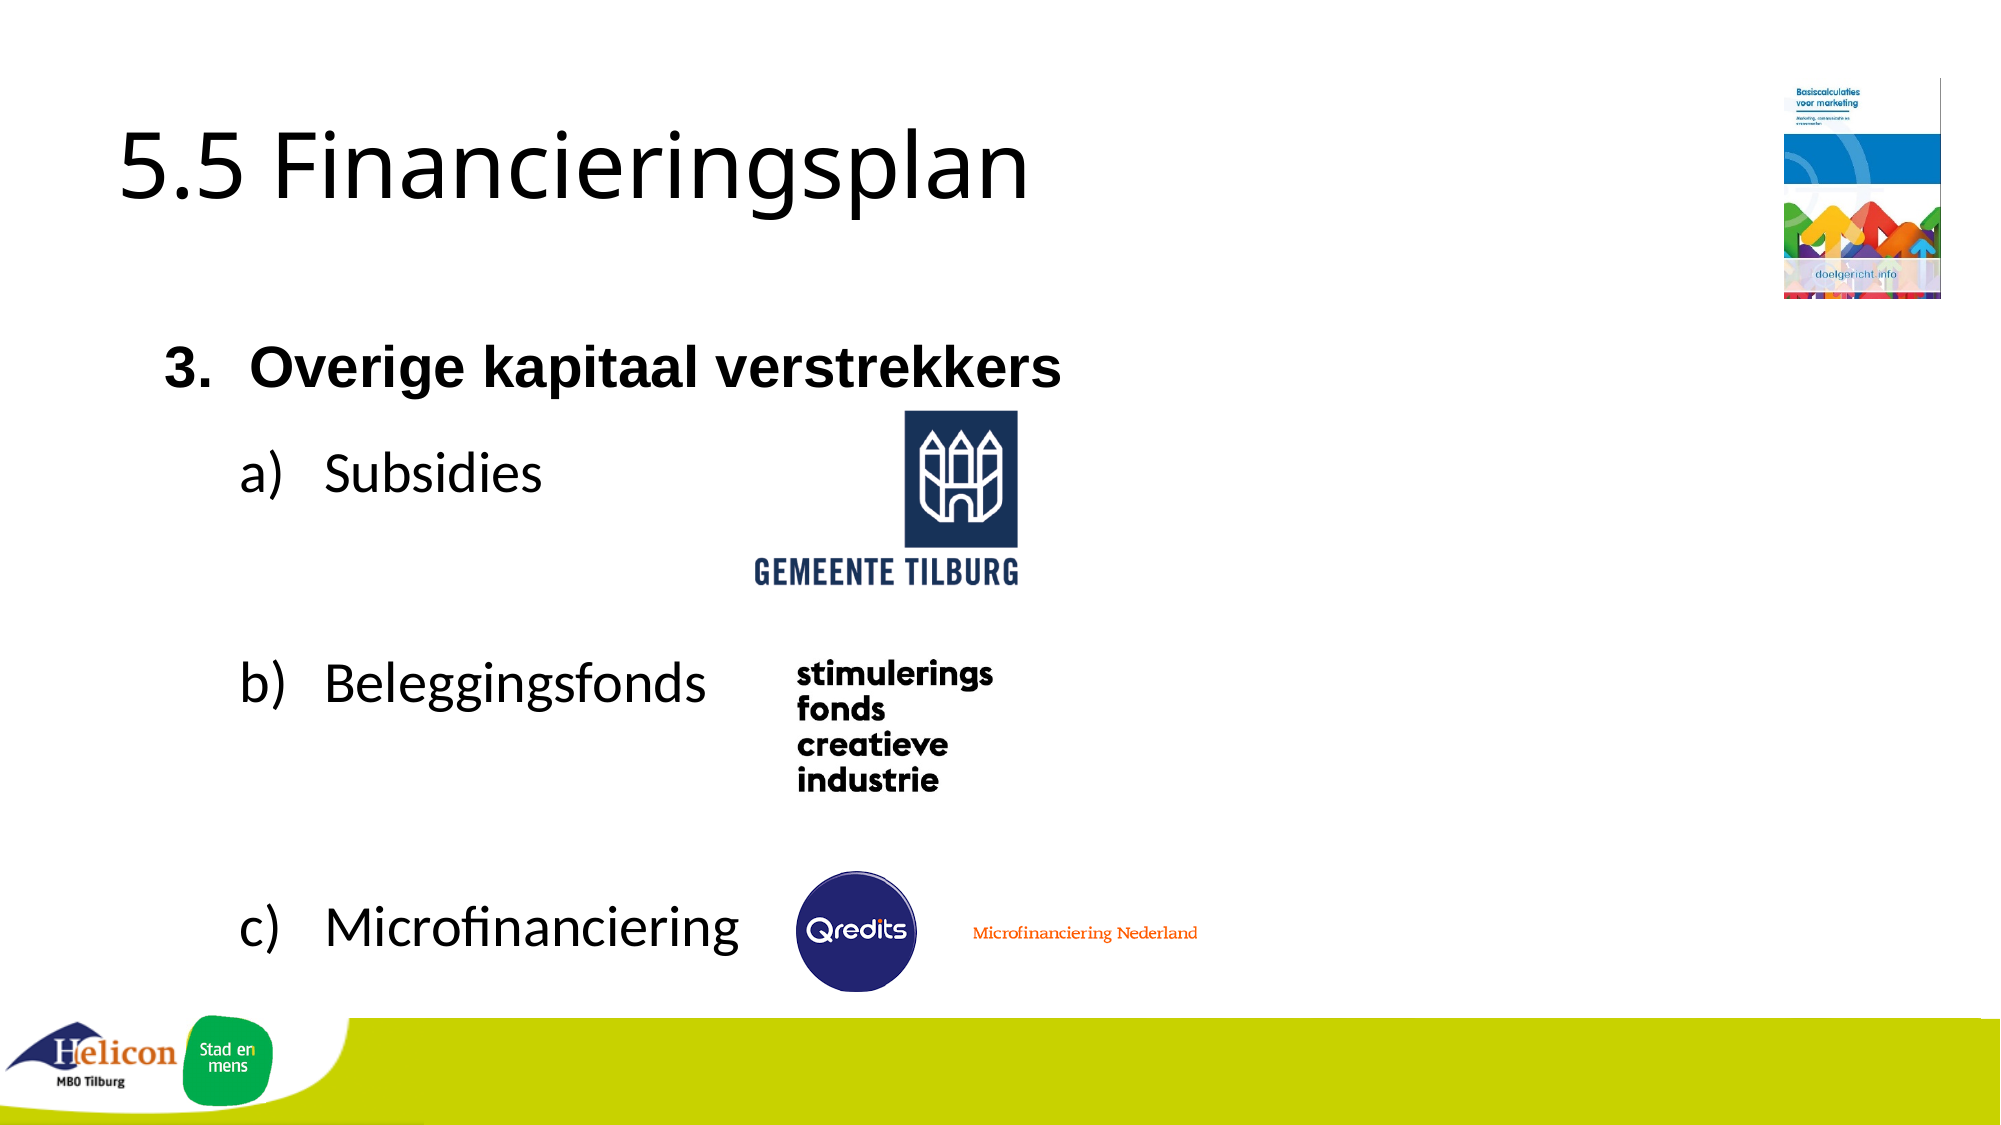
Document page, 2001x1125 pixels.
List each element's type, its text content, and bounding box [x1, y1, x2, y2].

picture [1784, 78, 1941, 299]
text_box 5.5 Financieringsplan [102, 88, 1603, 250]
picture [796, 871, 1197, 992]
picture [0, 1017, 424, 1125]
picture [791, 652, 997, 798]
picture [749, 397, 1039, 613]
text_box Overige kapitaal verstrekkers Subsidies Beleggingsfonds Microfinanciering [150, 251, 1692, 1106]
